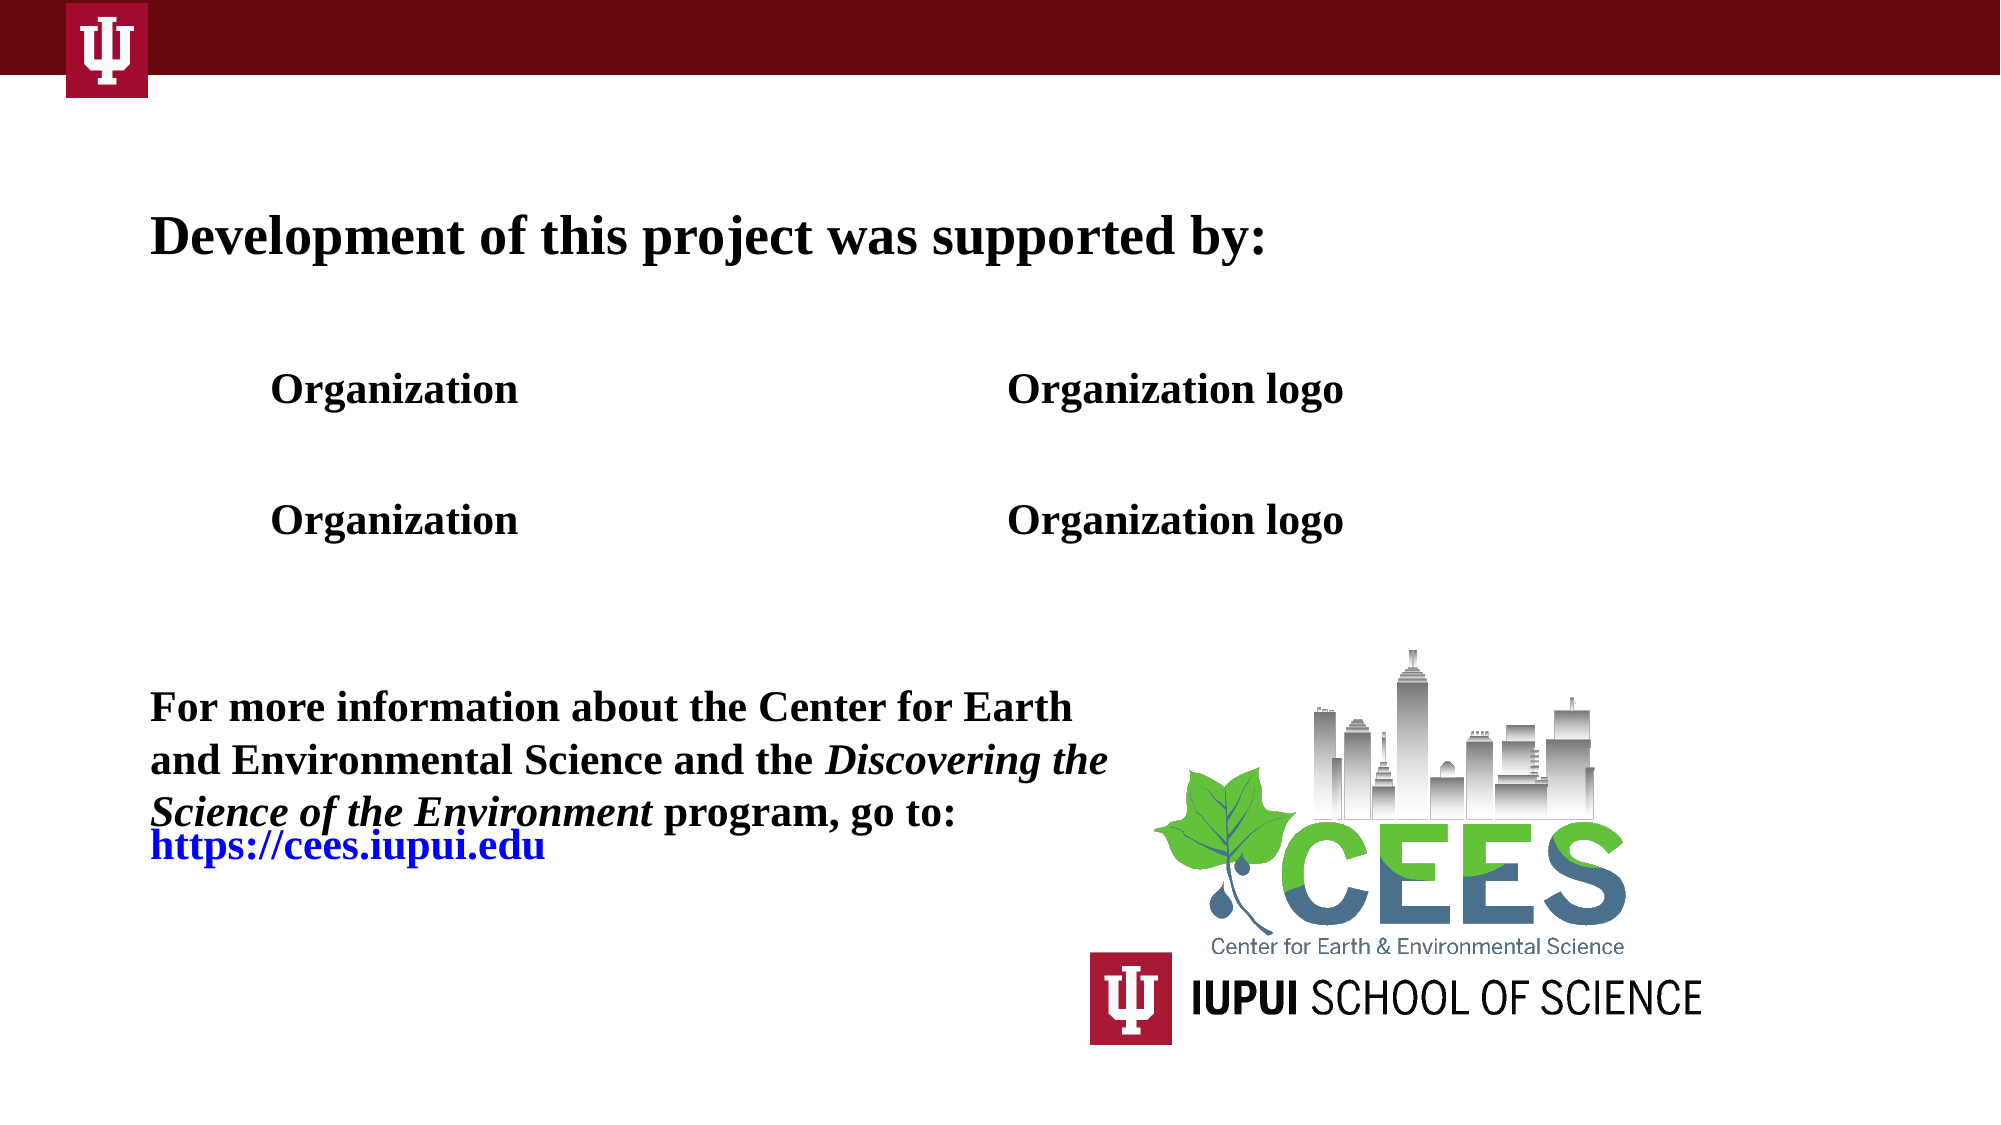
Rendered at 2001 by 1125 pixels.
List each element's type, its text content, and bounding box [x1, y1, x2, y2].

text_box Organization logo [986, 349, 1520, 423]
picture [1090, 650, 1702, 1045]
picture [65, 3, 148, 99]
text_box Development of this project was supported by: [130, 187, 1520, 276]
text_box Organization [250, 480, 671, 553]
text_box Organization logo [986, 480, 1520, 553]
text_box https://cees.iupui.edu [130, 805, 862, 879]
text_box [0, 0, 2000, 75]
text_box Organization [250, 349, 671, 423]
text_box For more information about the Center for Earth and Environmental Science and the Discovering the Science of the Environment program, go to: [130, 668, 1085, 846]
